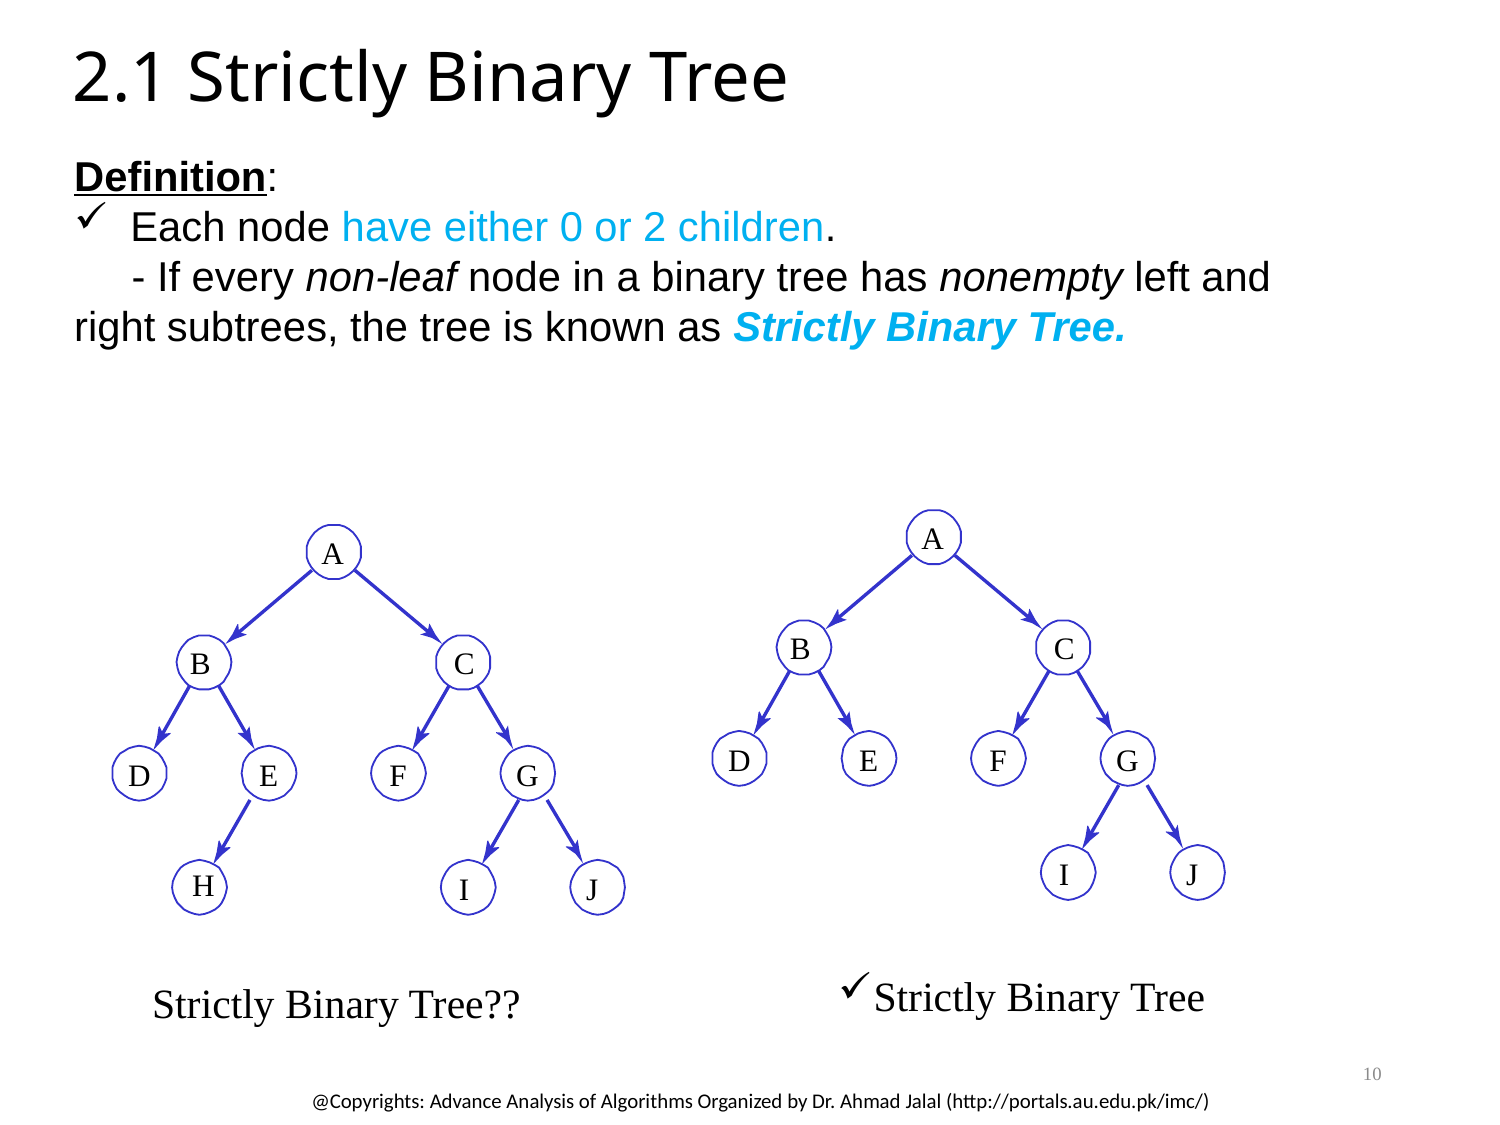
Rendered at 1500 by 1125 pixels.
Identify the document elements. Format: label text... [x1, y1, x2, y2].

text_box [112, 524, 625, 915]
text_box Strictly Binary Tree?? [137, 969, 671, 1034]
text_box Strictly Binary Tree [823, 962, 1221, 1028]
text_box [712, 510, 1225, 900]
title 2.1 Strictly Binary Tree [57, 7, 1397, 150]
text_box @Copyrights: Advance Analysis of Algorithms Organized by Dr. Ahmad Jalal (http://portals.au.edu.pk/imc/) [252, 1080, 1269, 1125]
text_box Definition: Each node have either 0 or 2 children. - If every non-leaf node in a binary tree has nonempty left and right subtrees, the tree is known as Strictly Binary Tree. [59, 142, 1322, 408]
slide_number 10 [1059, 1042, 1397, 1103]
